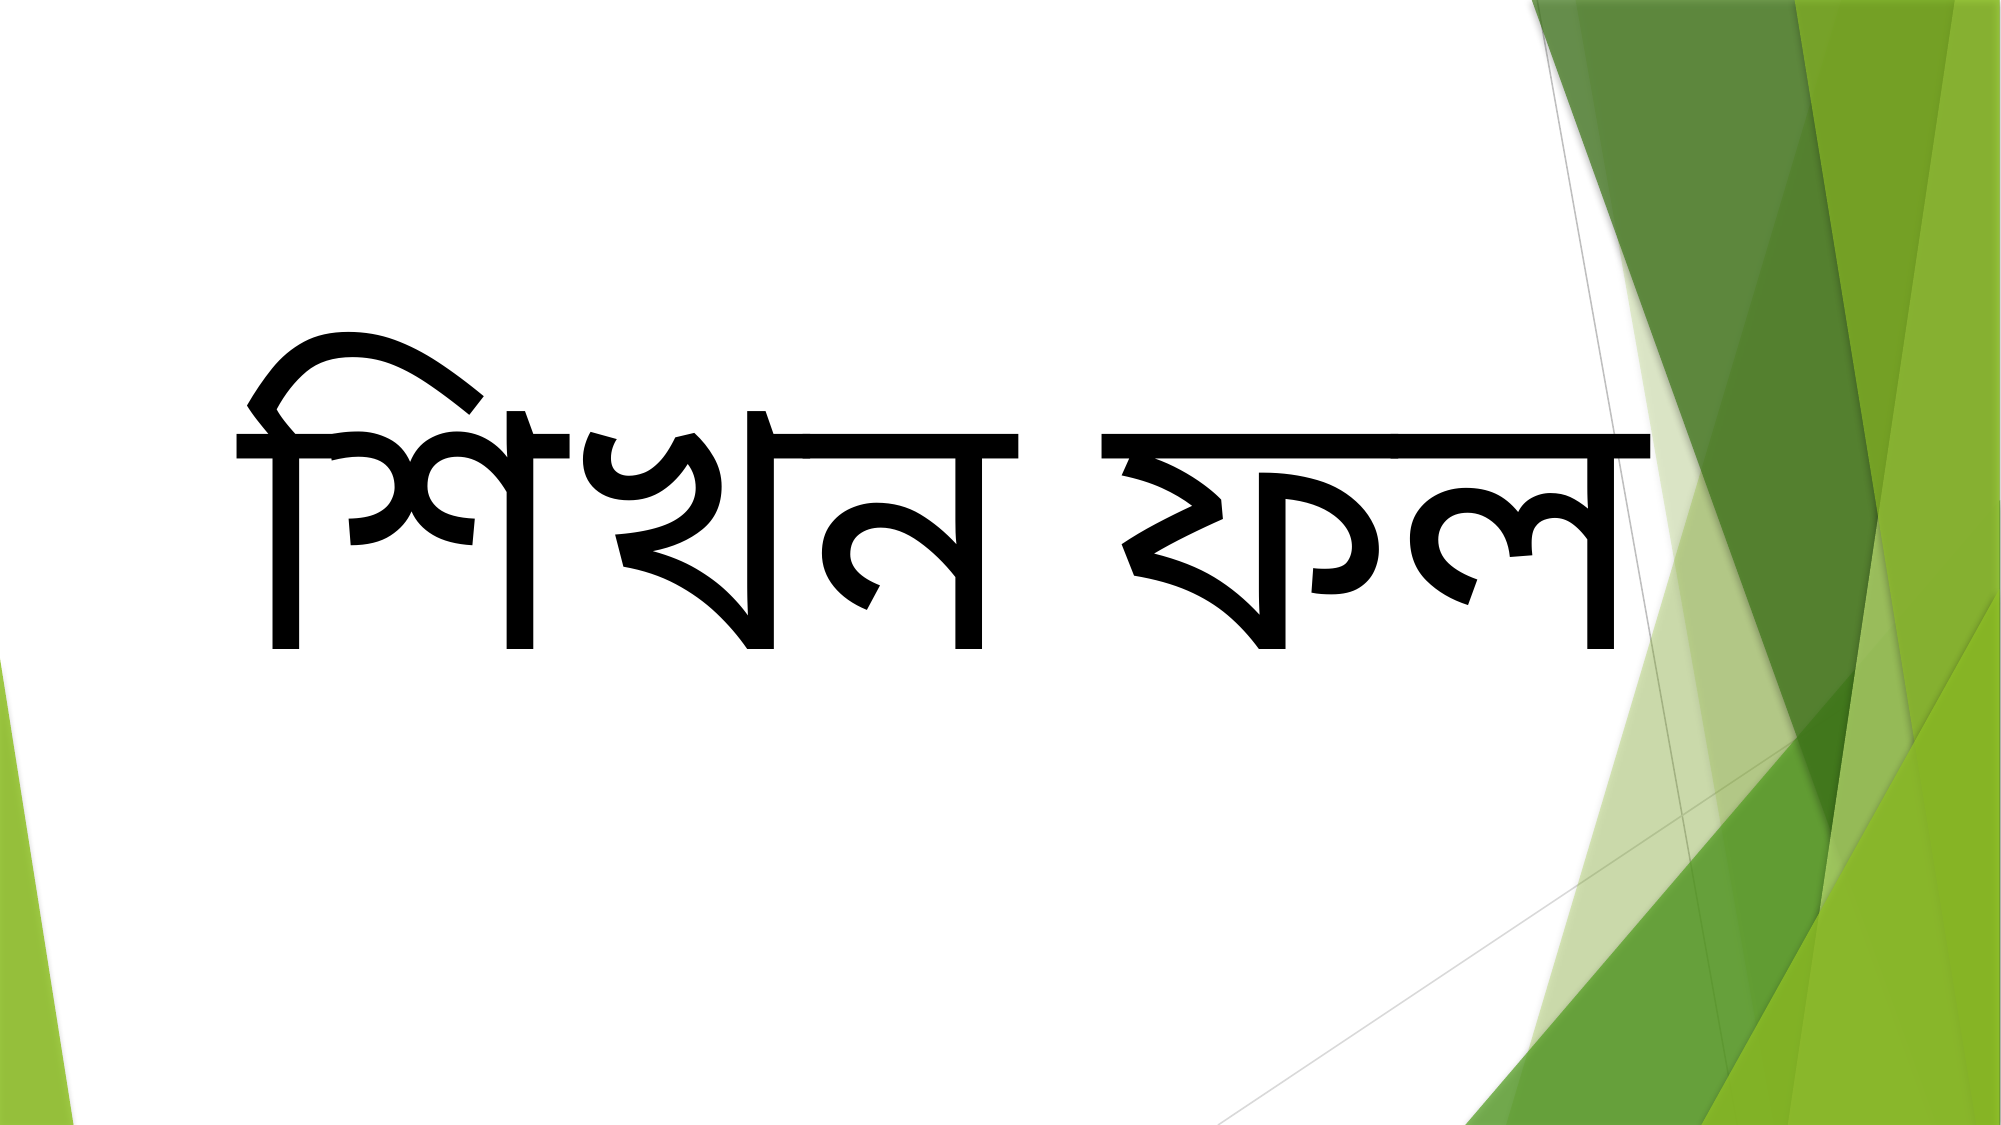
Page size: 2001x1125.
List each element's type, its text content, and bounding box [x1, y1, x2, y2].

text_box শিখন ফল [225, 296, 1843, 727]
